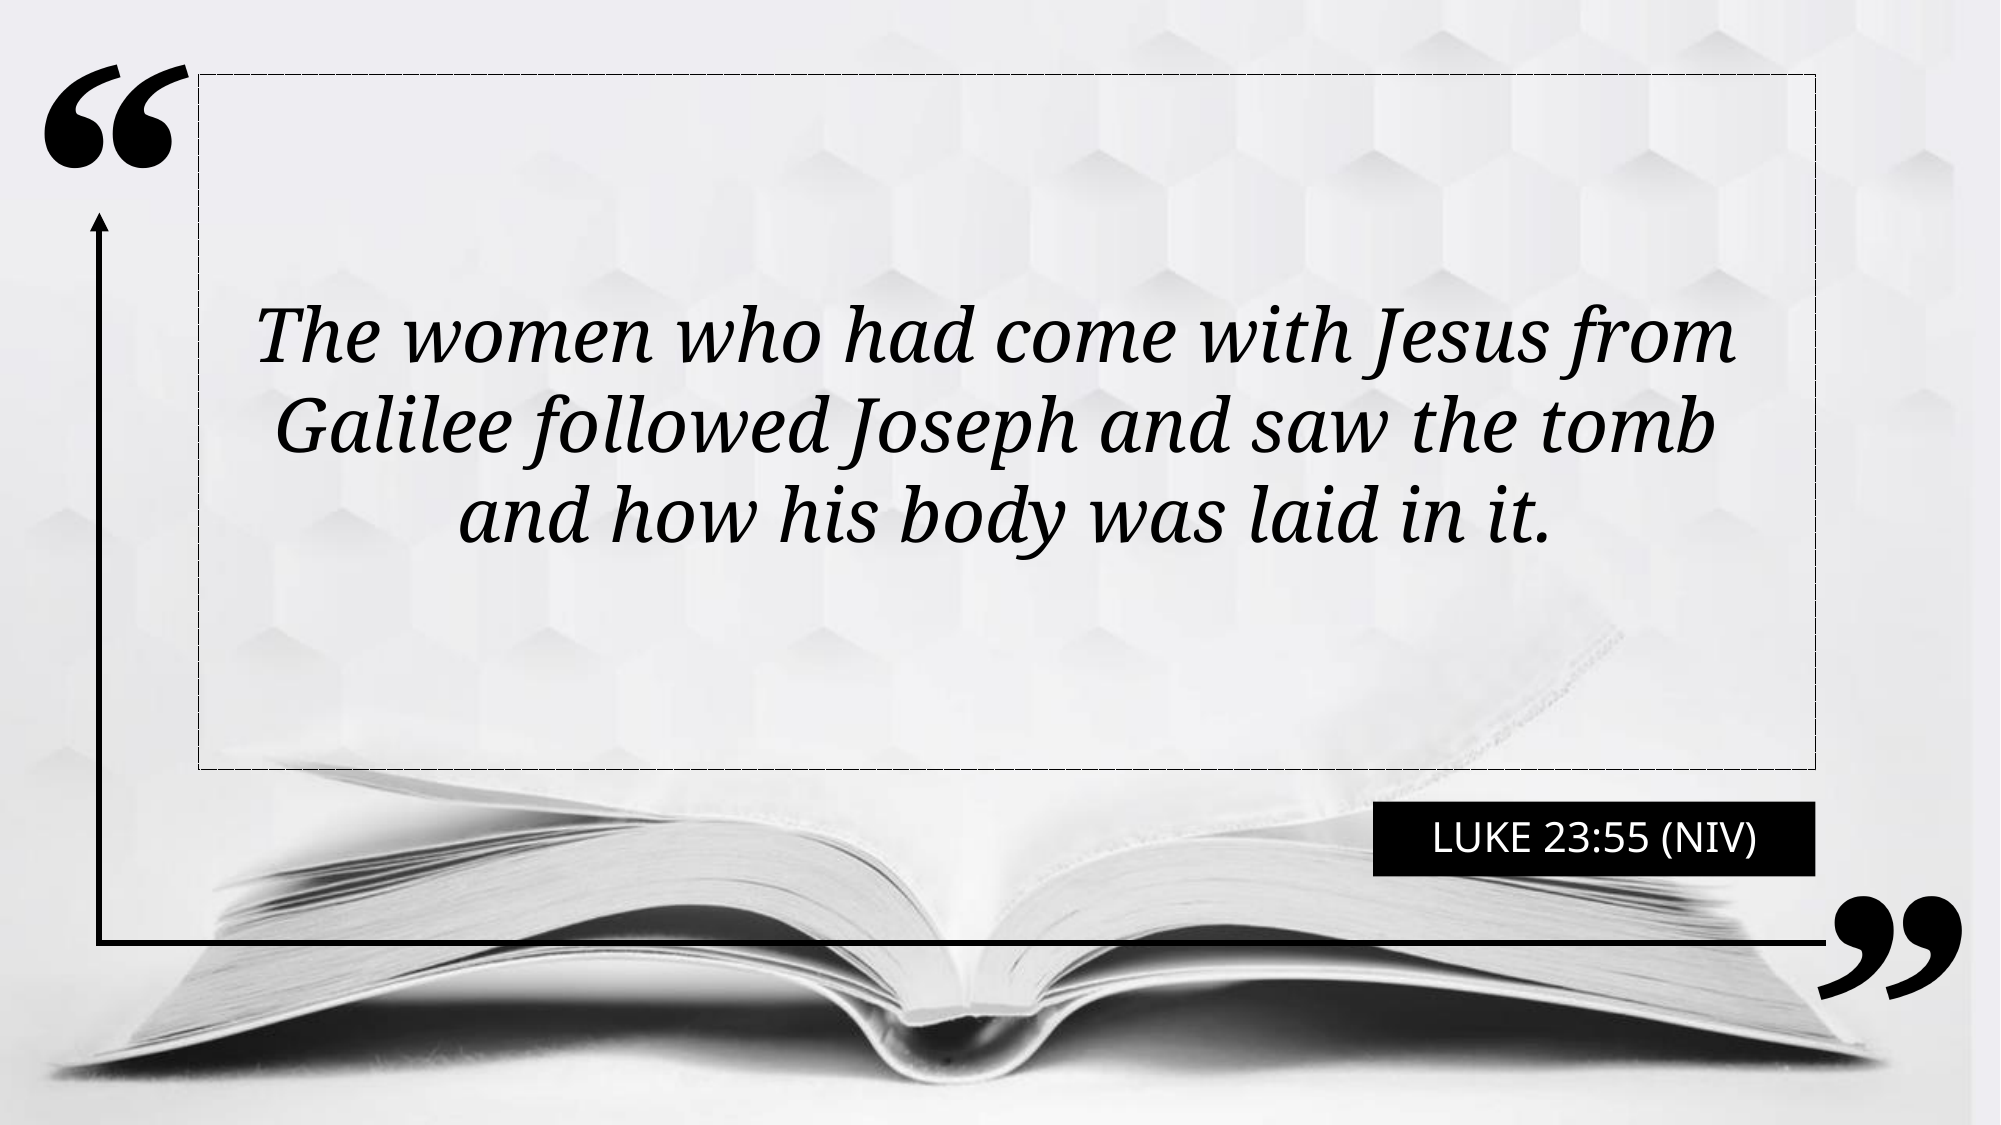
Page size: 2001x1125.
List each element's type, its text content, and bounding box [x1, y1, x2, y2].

list LUke 23:55 (NIV) [1373, 801, 1816, 877]
picture [0, 0, 2001, 1125]
list The women who had come with Jesus from Galilee followed Joseph and saw the tomb and how his body was laid in it. [198, 74, 1816, 771]
